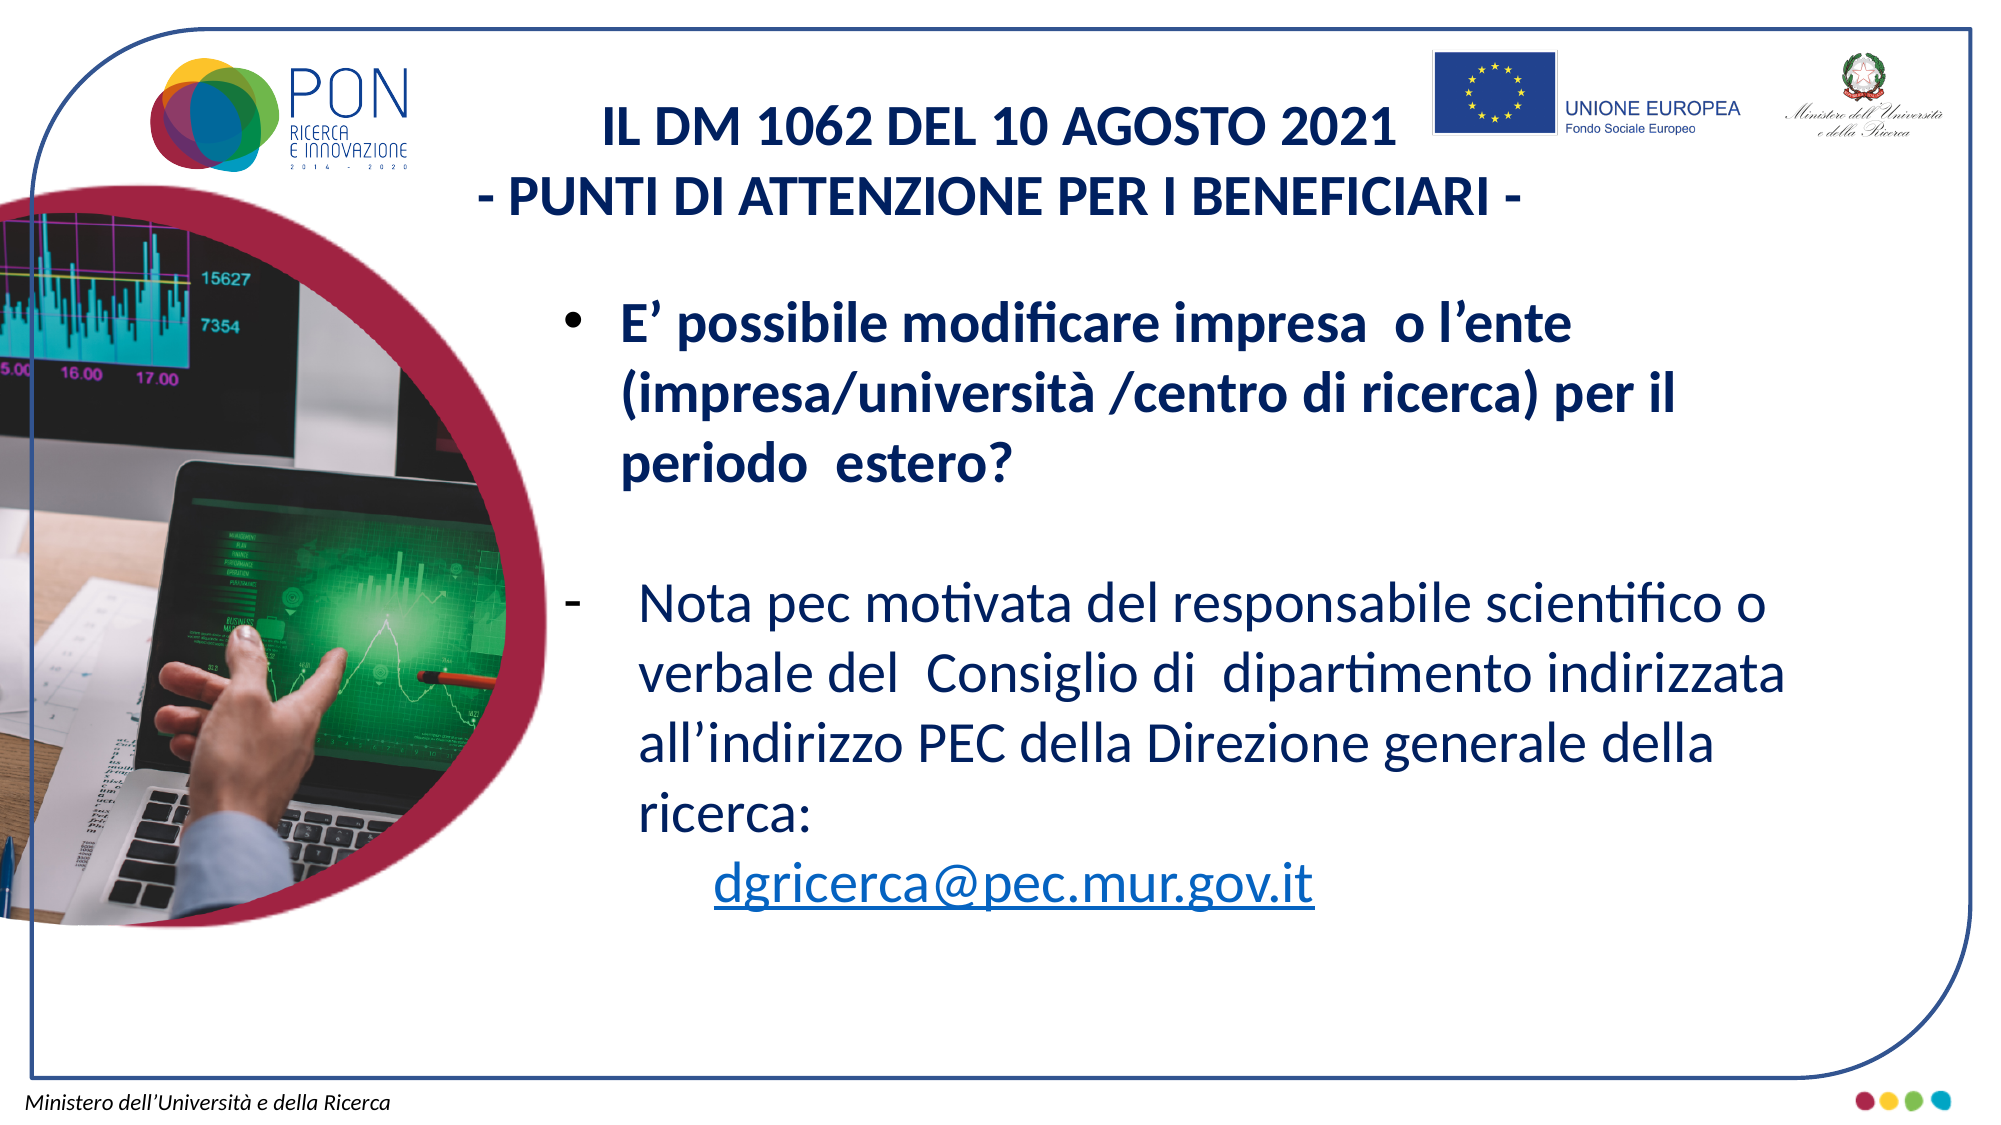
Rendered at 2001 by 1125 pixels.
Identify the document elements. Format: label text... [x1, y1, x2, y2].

text_box E’ possibile modificare impresa o l’ente (impresa/università /centro di ricerca) per il periodo estero? Nota pec motivata del responsabile scientifico o verbale del Consiglio di dipartimento indirizzata all’indirizzo PEC della Direzione generale della ricerca: dgricerca@pec.mur.gov.it [548, 1061, 1877, 1125]
text_box [29, 27, 1973, 1081]
picture [0, 167, 585, 958]
picture [1877, 1086, 1958, 1119]
